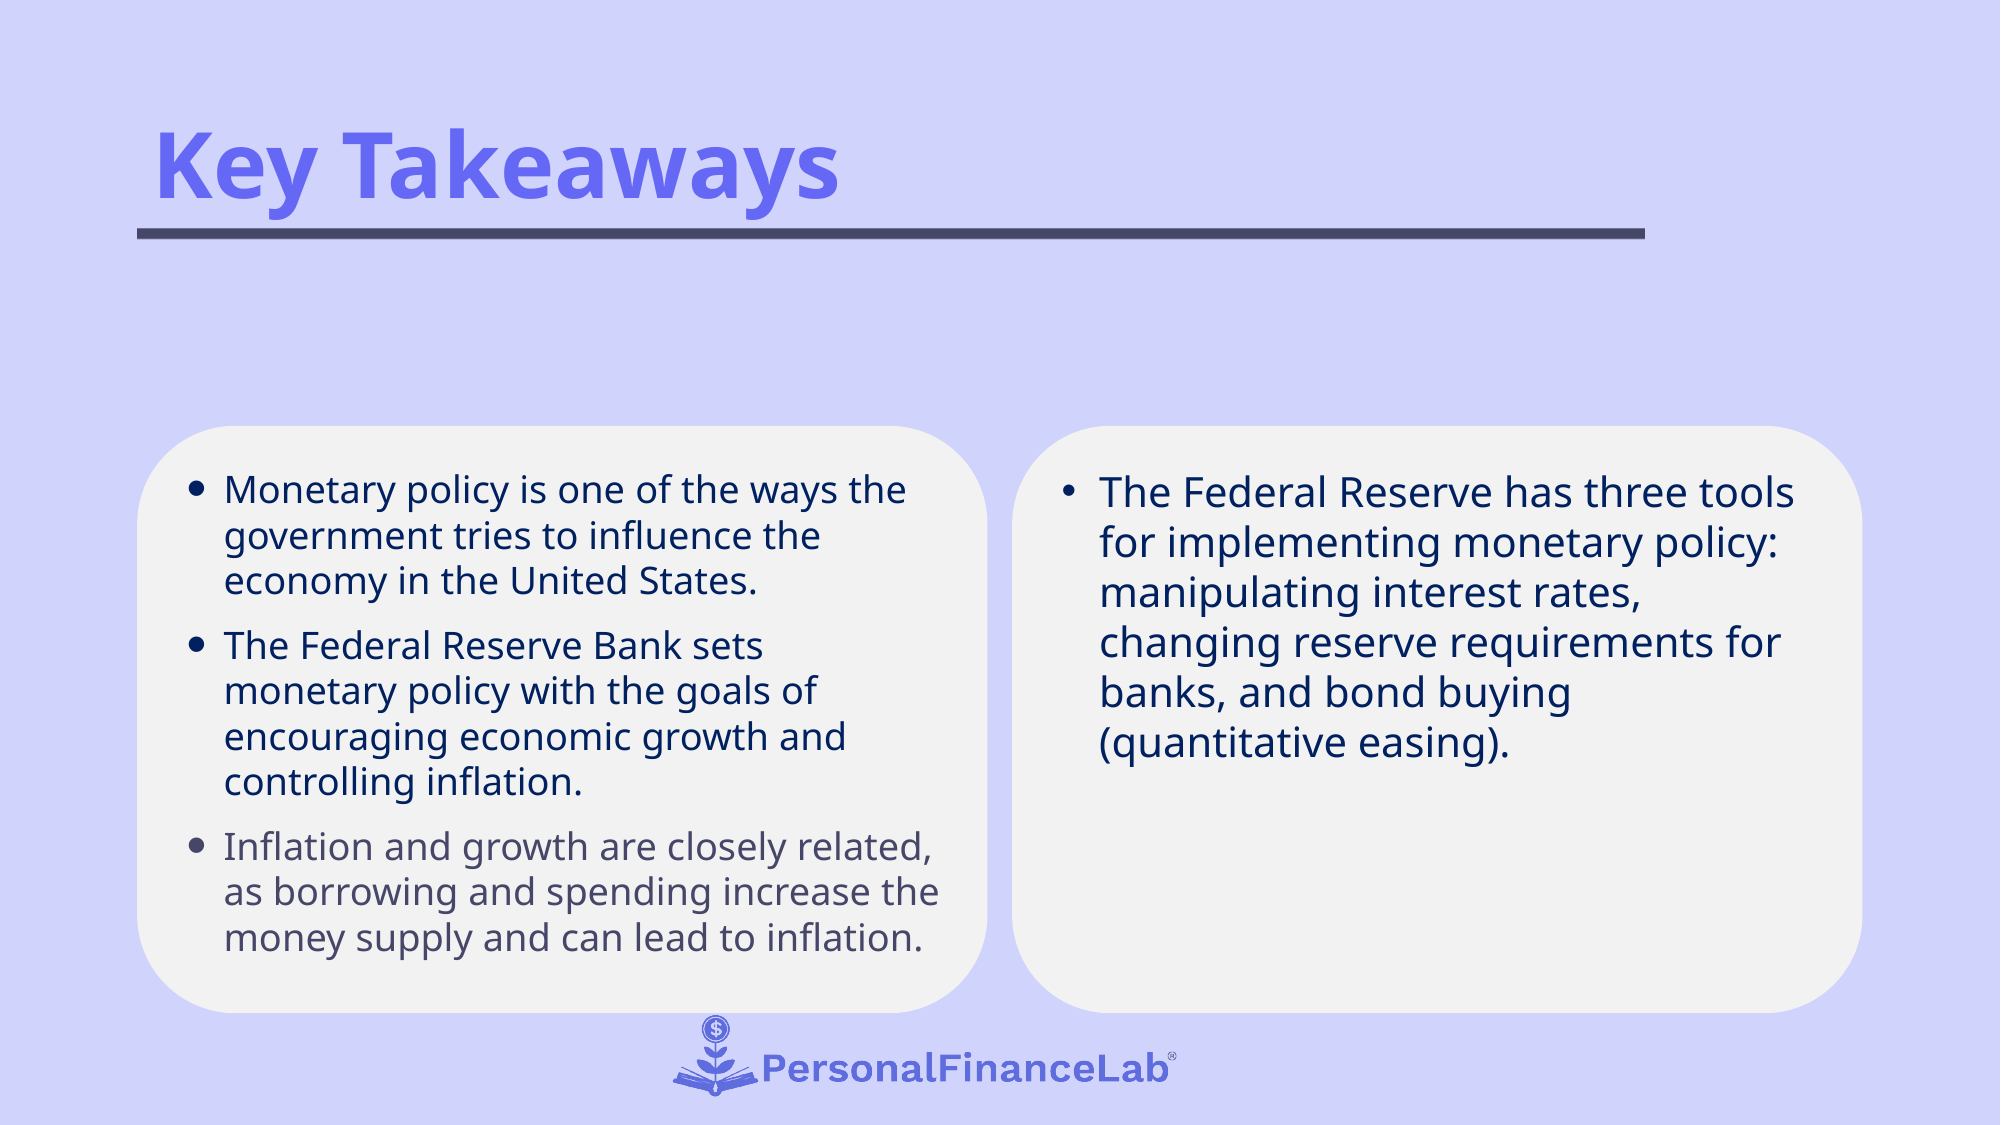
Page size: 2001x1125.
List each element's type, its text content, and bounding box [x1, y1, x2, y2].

text_box [735, 1046, 1203, 1113]
list The Federal Reserve has three tools for implementing monetary policy: manipulating interest rates, changing reserve requirements for banks, and bond buying (quantitative easing). [1046, 458, 1831, 978]
title Key Takeaways [137, 59, 1863, 278]
picture [671, 1013, 1177, 1098]
list Monetary policy is one of the ways the government tries to influence the economy in the United States. The Federal Reserve Bank sets monetary policy with the goals of encouraging economic growth and controlling inflation. Inflation and growth are closely related, as borrowing and spending increase the money supply and can lead to inflation. [171, 458, 956, 978]
